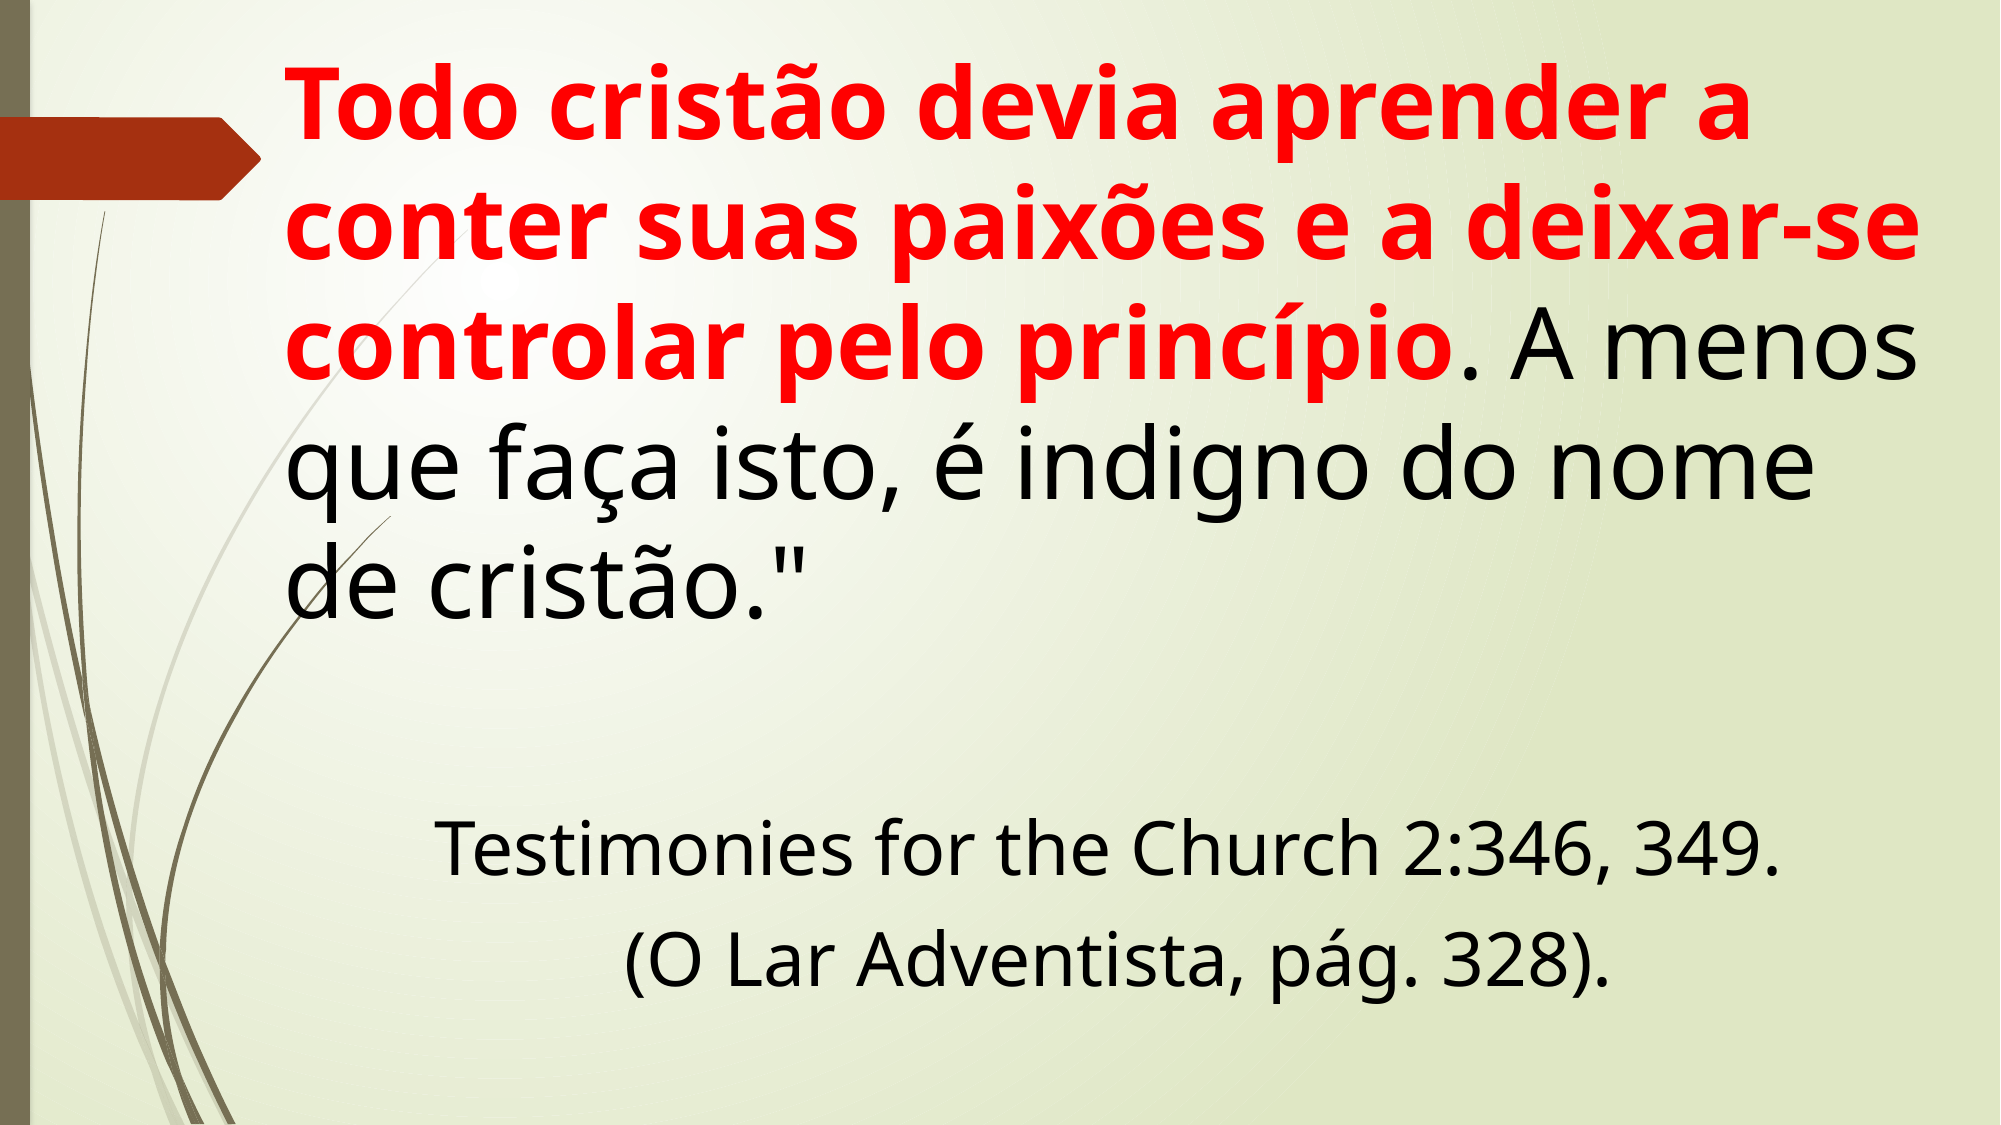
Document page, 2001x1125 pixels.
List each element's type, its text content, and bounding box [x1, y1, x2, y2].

list Todo cristão devia aprender a conter suas paixões e a deixar-se controlar pelo princípio. A menos que faça isto, é indigno do nome de cristão." Testimonies for the Church 2:346, 349. (O Lar Adventista, pág. 328). [268, 31, 1970, 1066]
